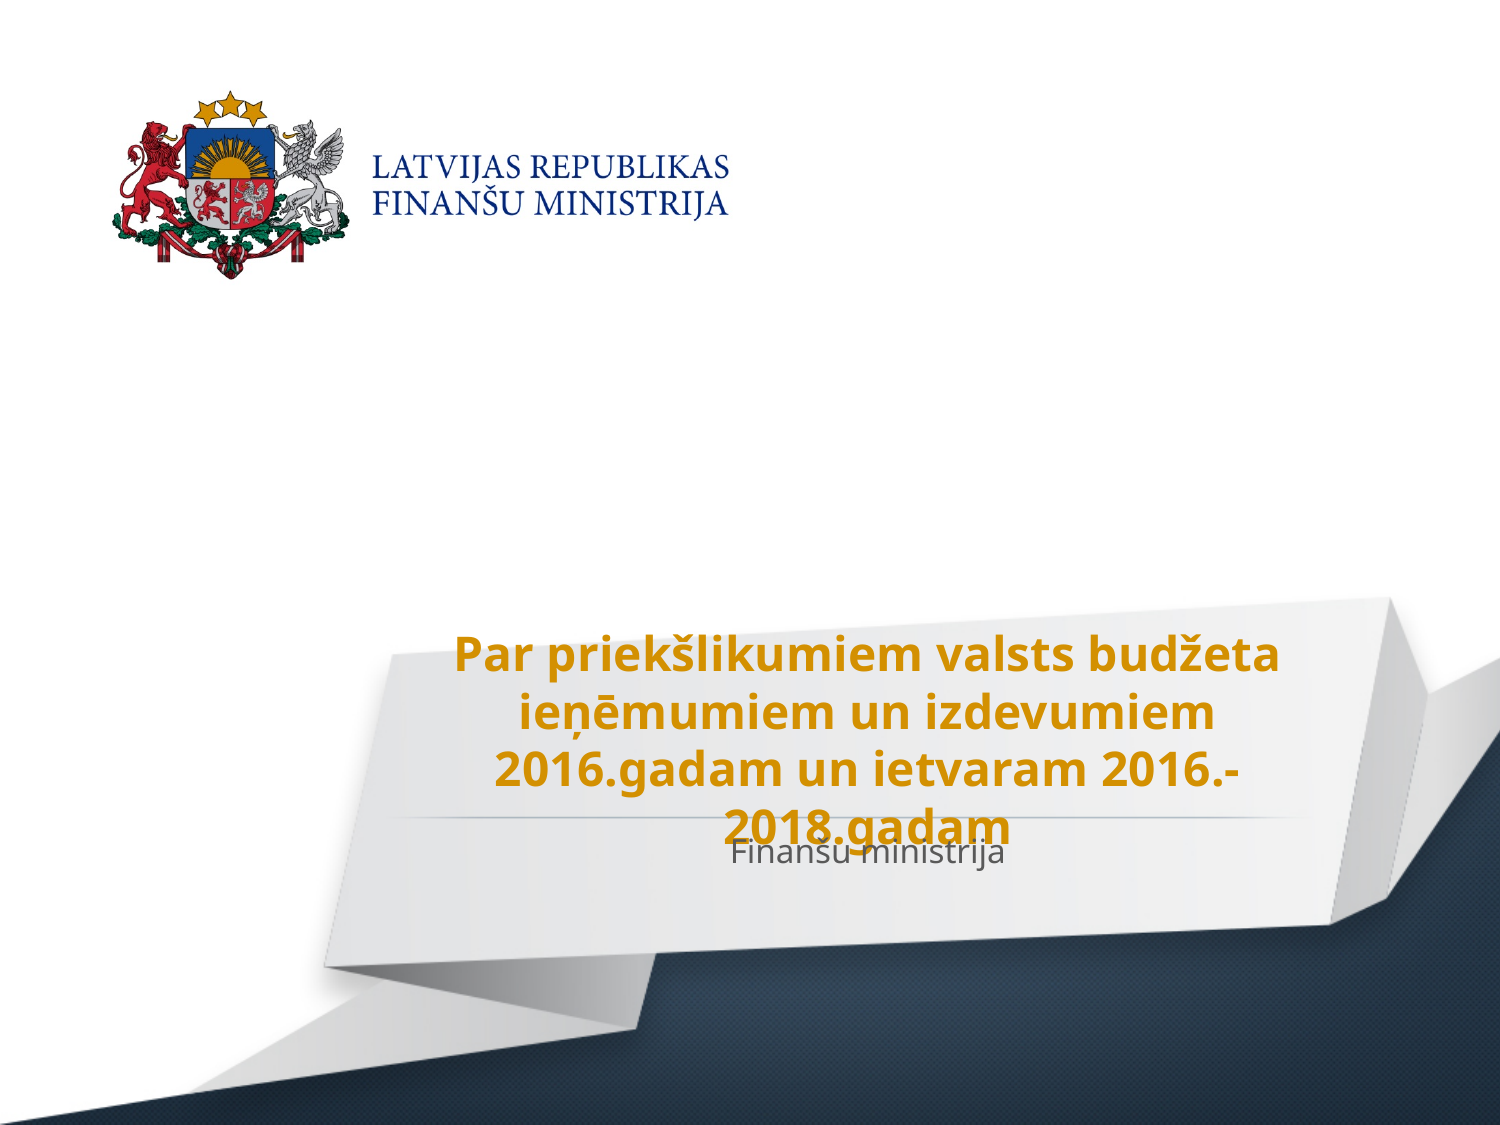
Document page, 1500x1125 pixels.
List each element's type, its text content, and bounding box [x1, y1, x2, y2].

title Par priekšlikumiem valsts budžeta ieņēmumiem un izdevumiem 2016.gadam un ietvaram 2016.-2018.gadam [366, 668, 1371, 809]
list Finanšu ministrija [395, 822, 1341, 882]
picture [0, 0, 1500, 1125]
